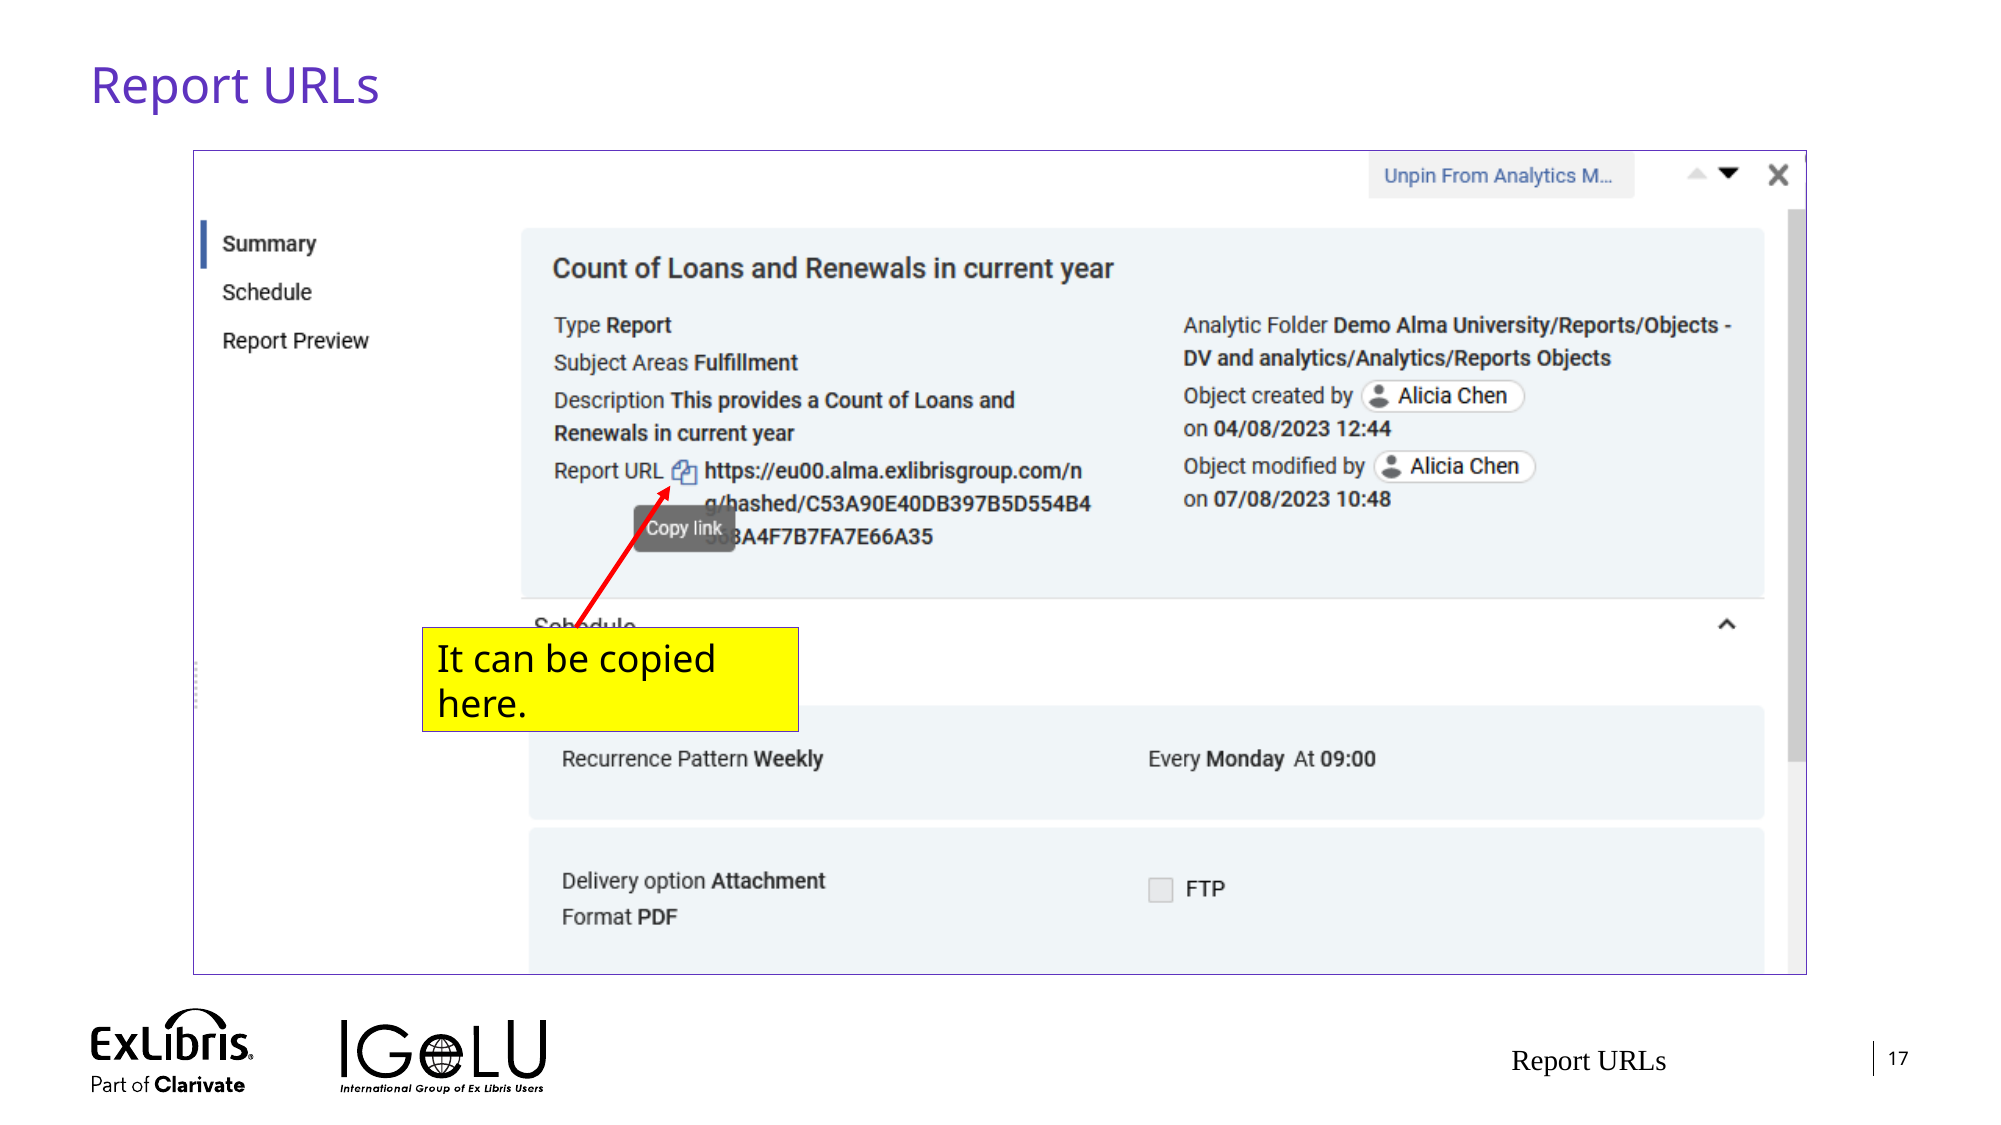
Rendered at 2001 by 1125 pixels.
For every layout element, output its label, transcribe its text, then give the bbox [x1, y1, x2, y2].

footer Report URLs [1318, 1041, 1860, 1077]
slide_number 17 [1887, 1041, 1923, 1077]
picture [193, 150, 1807, 975]
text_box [575, 485, 671, 628]
title Report URLs [90, 60, 1449, 102]
